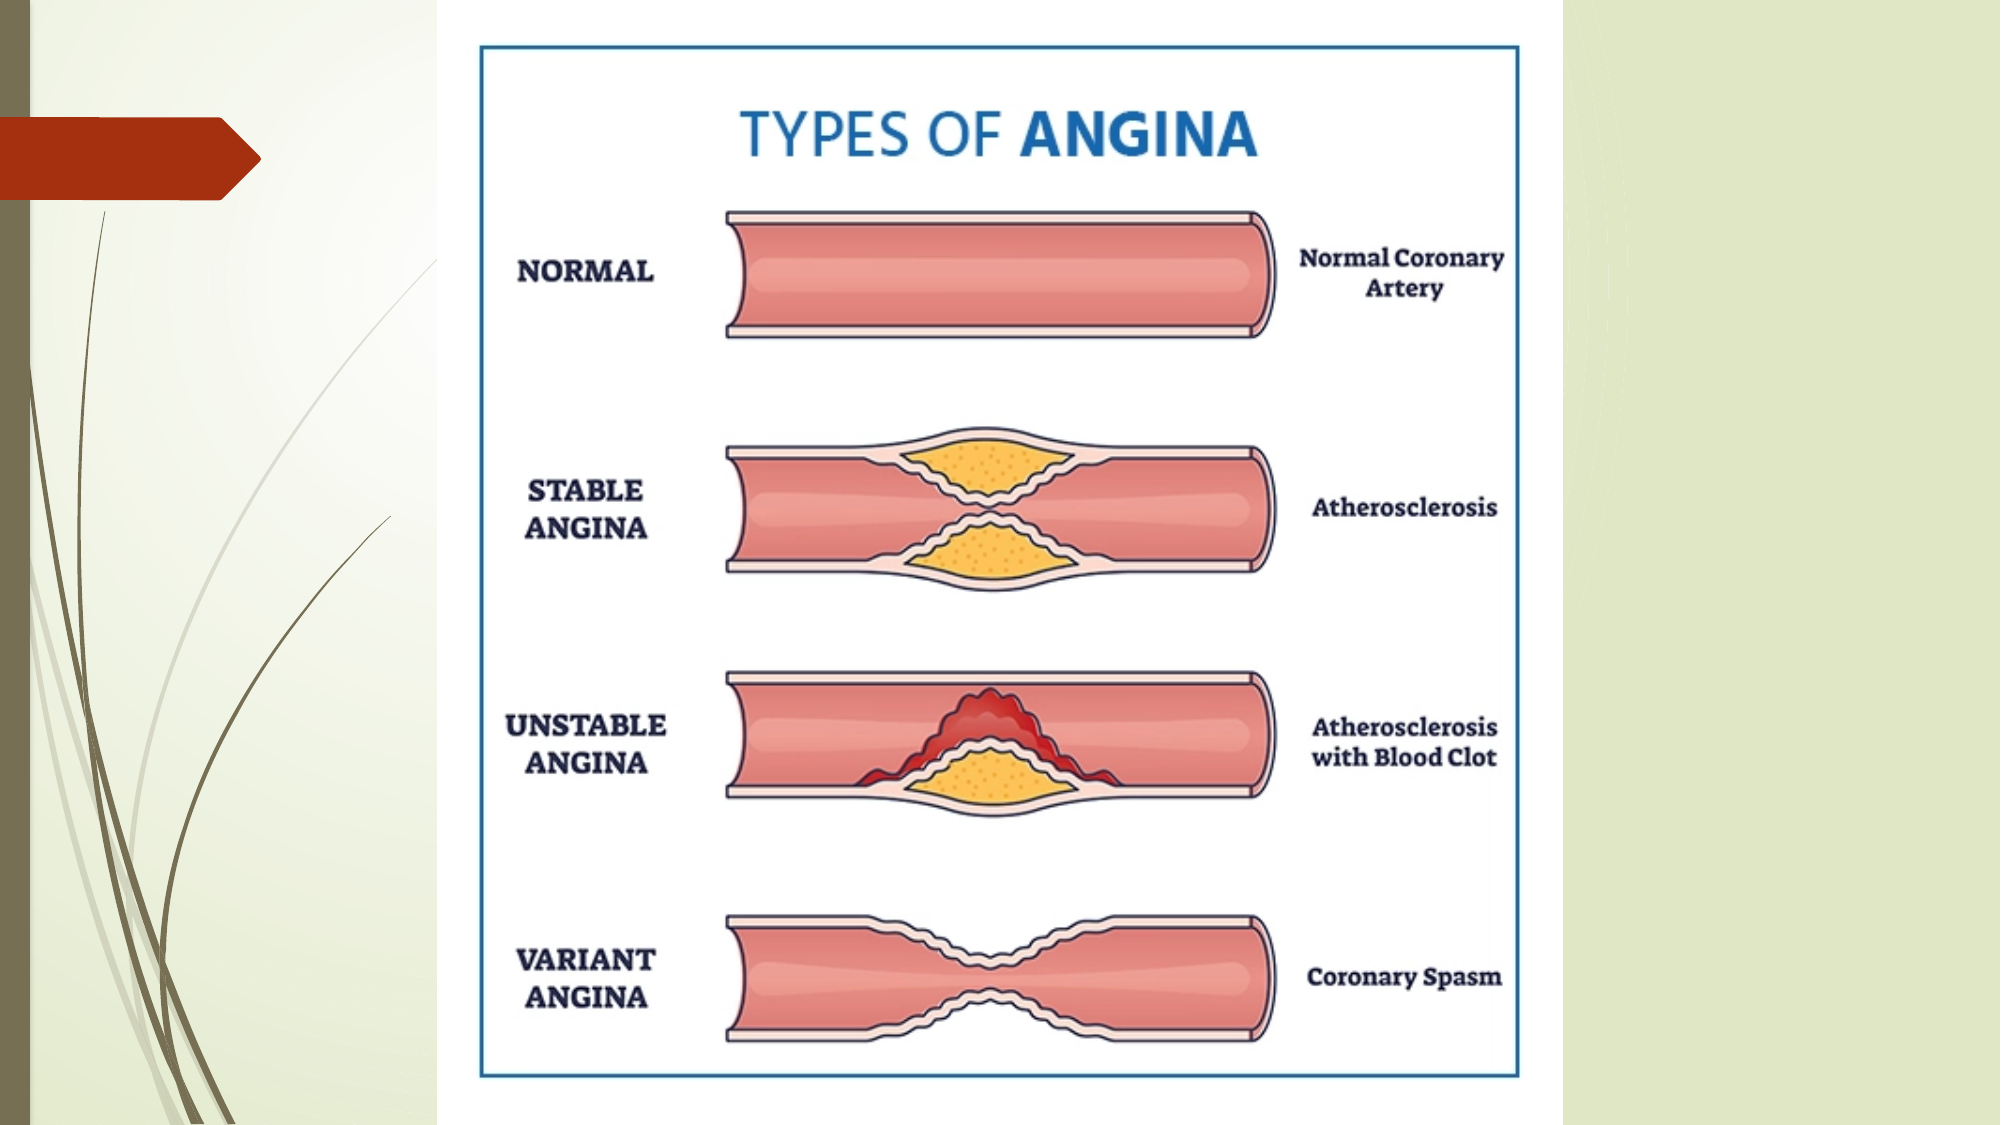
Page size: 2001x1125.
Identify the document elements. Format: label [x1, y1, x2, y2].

picture [437, 0, 1563, 1125]
